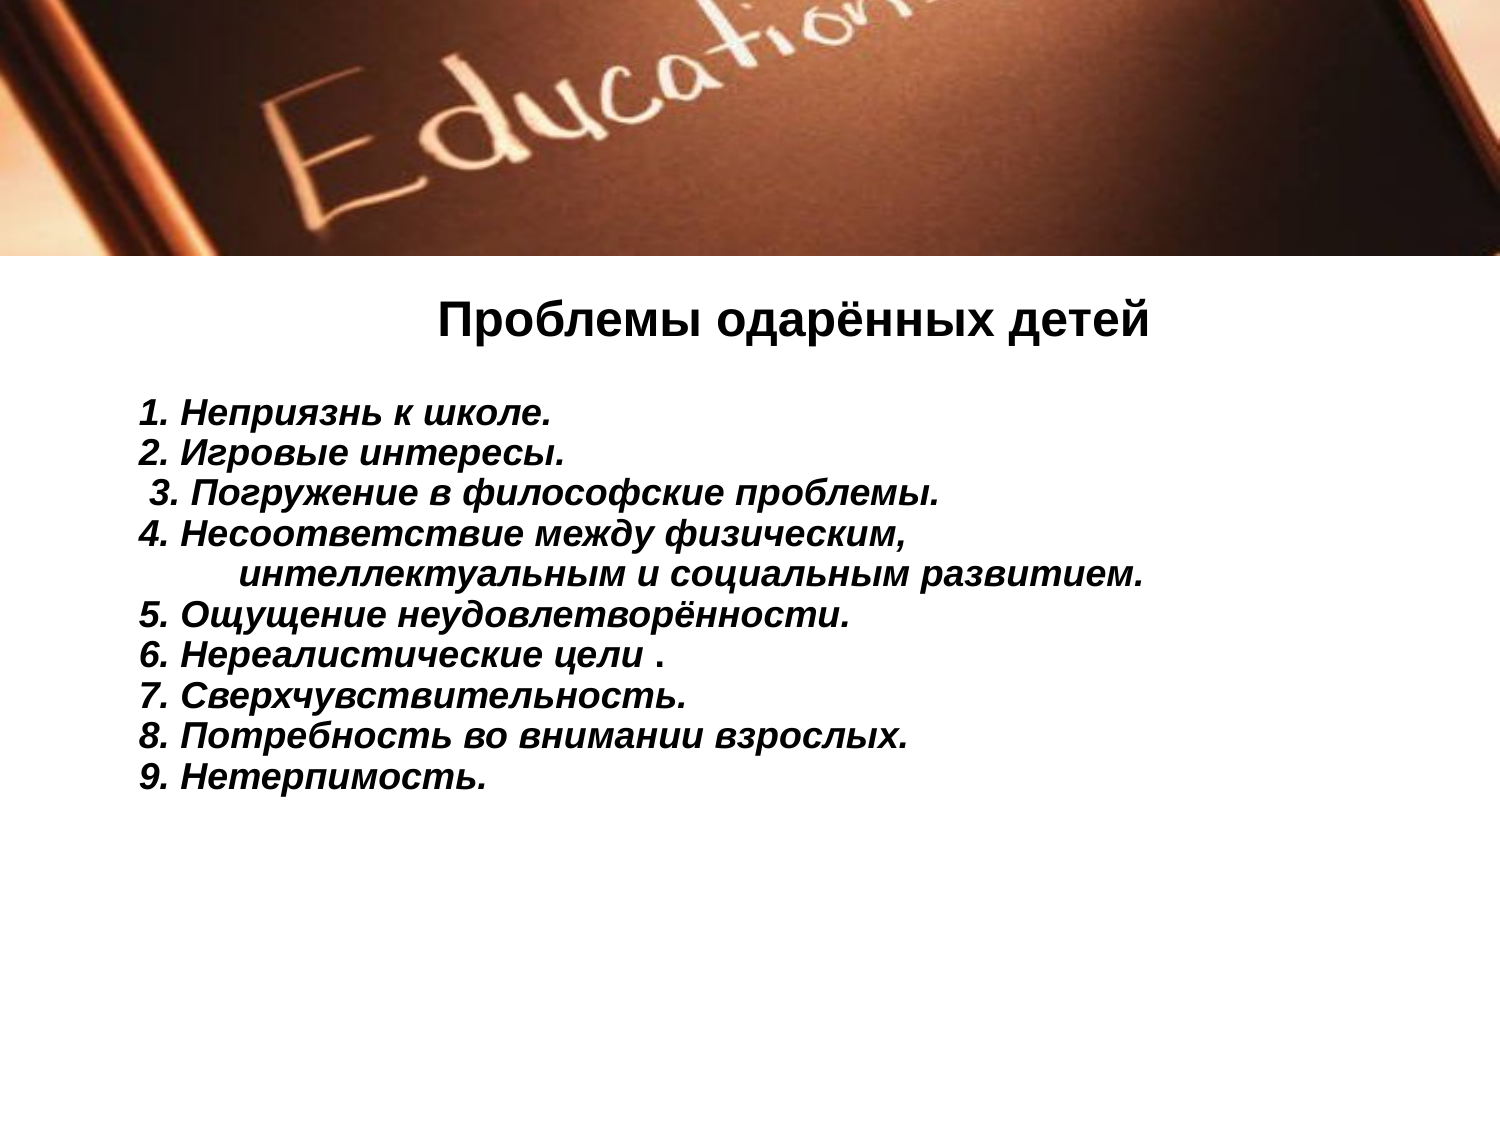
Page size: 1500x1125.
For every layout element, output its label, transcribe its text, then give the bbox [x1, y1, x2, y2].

text_box Проблемы одарённых детей [422, 278, 1166, 354]
text_box 1. Неприязнь к школе. 2. Игровые интересы. 3. Погружение в философские проблемы. 4. Несоответствие между физическим, интеллектуальным и социальным развитием. 5. Ощущение неудовлетворённости. 6. Нереалистические цели . 7. Сверхчувствительность. 8. Потребность во внимании взрослых. 9. Нетерпимость. [123, 385, 1282, 805]
picture [0, 0, 1500, 256]
